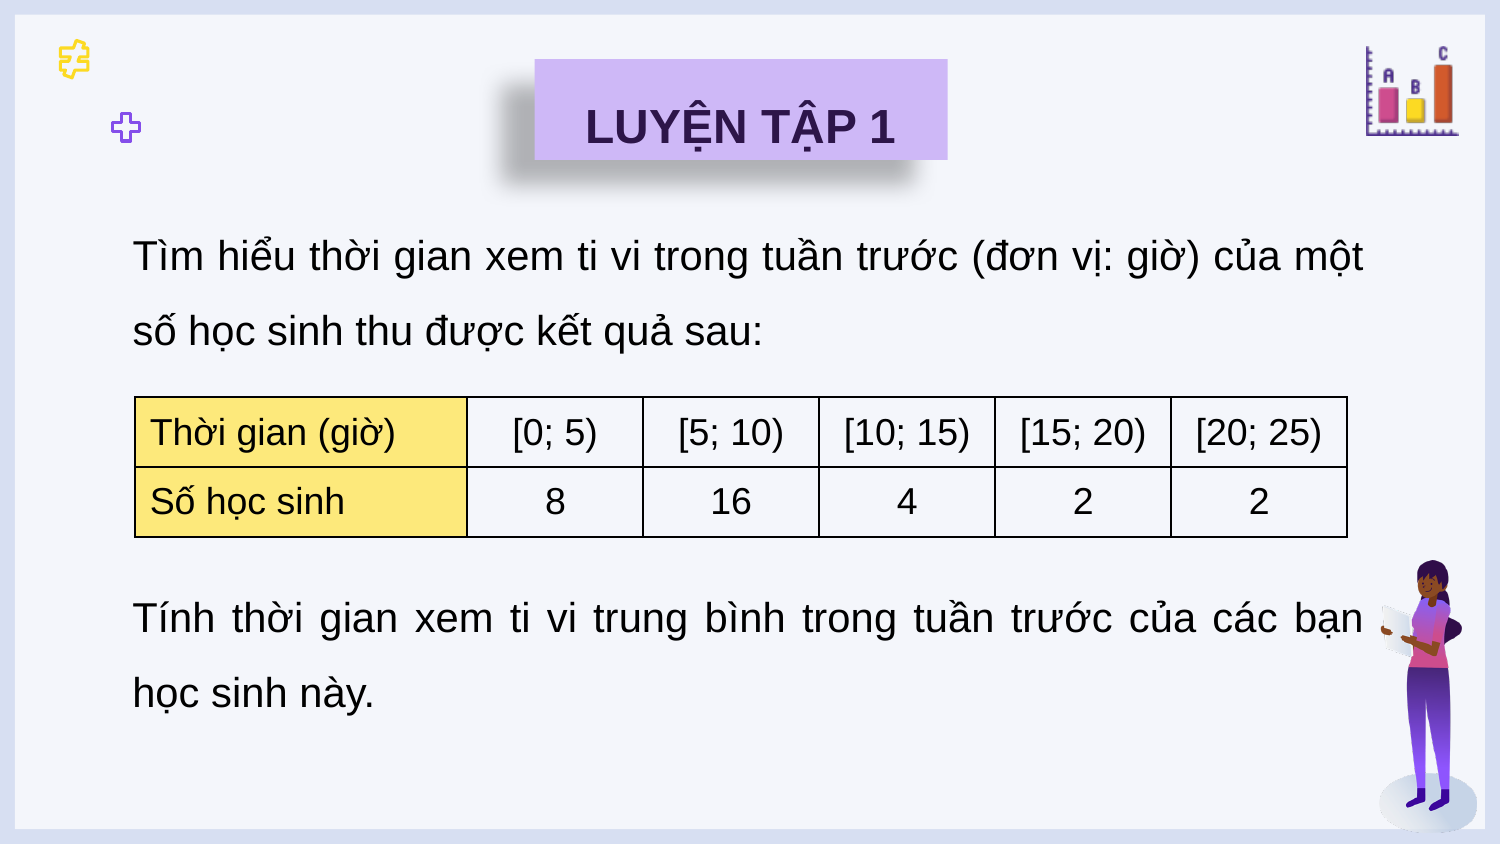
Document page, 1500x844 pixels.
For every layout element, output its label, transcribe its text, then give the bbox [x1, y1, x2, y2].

table_cell 16 [644, 468, 818, 536]
table_header [15; 20) [996, 398, 1170, 466]
picture [1379, 559, 1477, 833]
table_header [0; 5) [468, 398, 642, 466]
table_cell Số học sinh [136, 468, 466, 536]
table_header [20; 25) [1172, 398, 1346, 466]
table_header [10; 15) [820, 398, 994, 466]
table_cell 8 [468, 468, 642, 536]
table_header Thời gian (giờ) [136, 398, 466, 466]
picture [1366, 46, 1459, 136]
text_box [55, 40, 146, 147]
text_box Tính thời gian xem ti vi trung bình trong tuần trước của các bạn học sinh này. [117, 558, 1380, 724]
text_box LUYỆN TẬP 1 [534, 59, 948, 160]
table_cell 2 [996, 468, 1170, 536]
text_box Tìm hiểu thời gian xem ti vi trong tuần trước (đơn vị: giờ) của một số học sinh thu được kết quả sau: [117, 196, 1380, 362]
table_cell 2 [1172, 468, 1346, 536]
table_cell 4 [820, 468, 994, 536]
table_header [5; 10) [644, 398, 818, 466]
